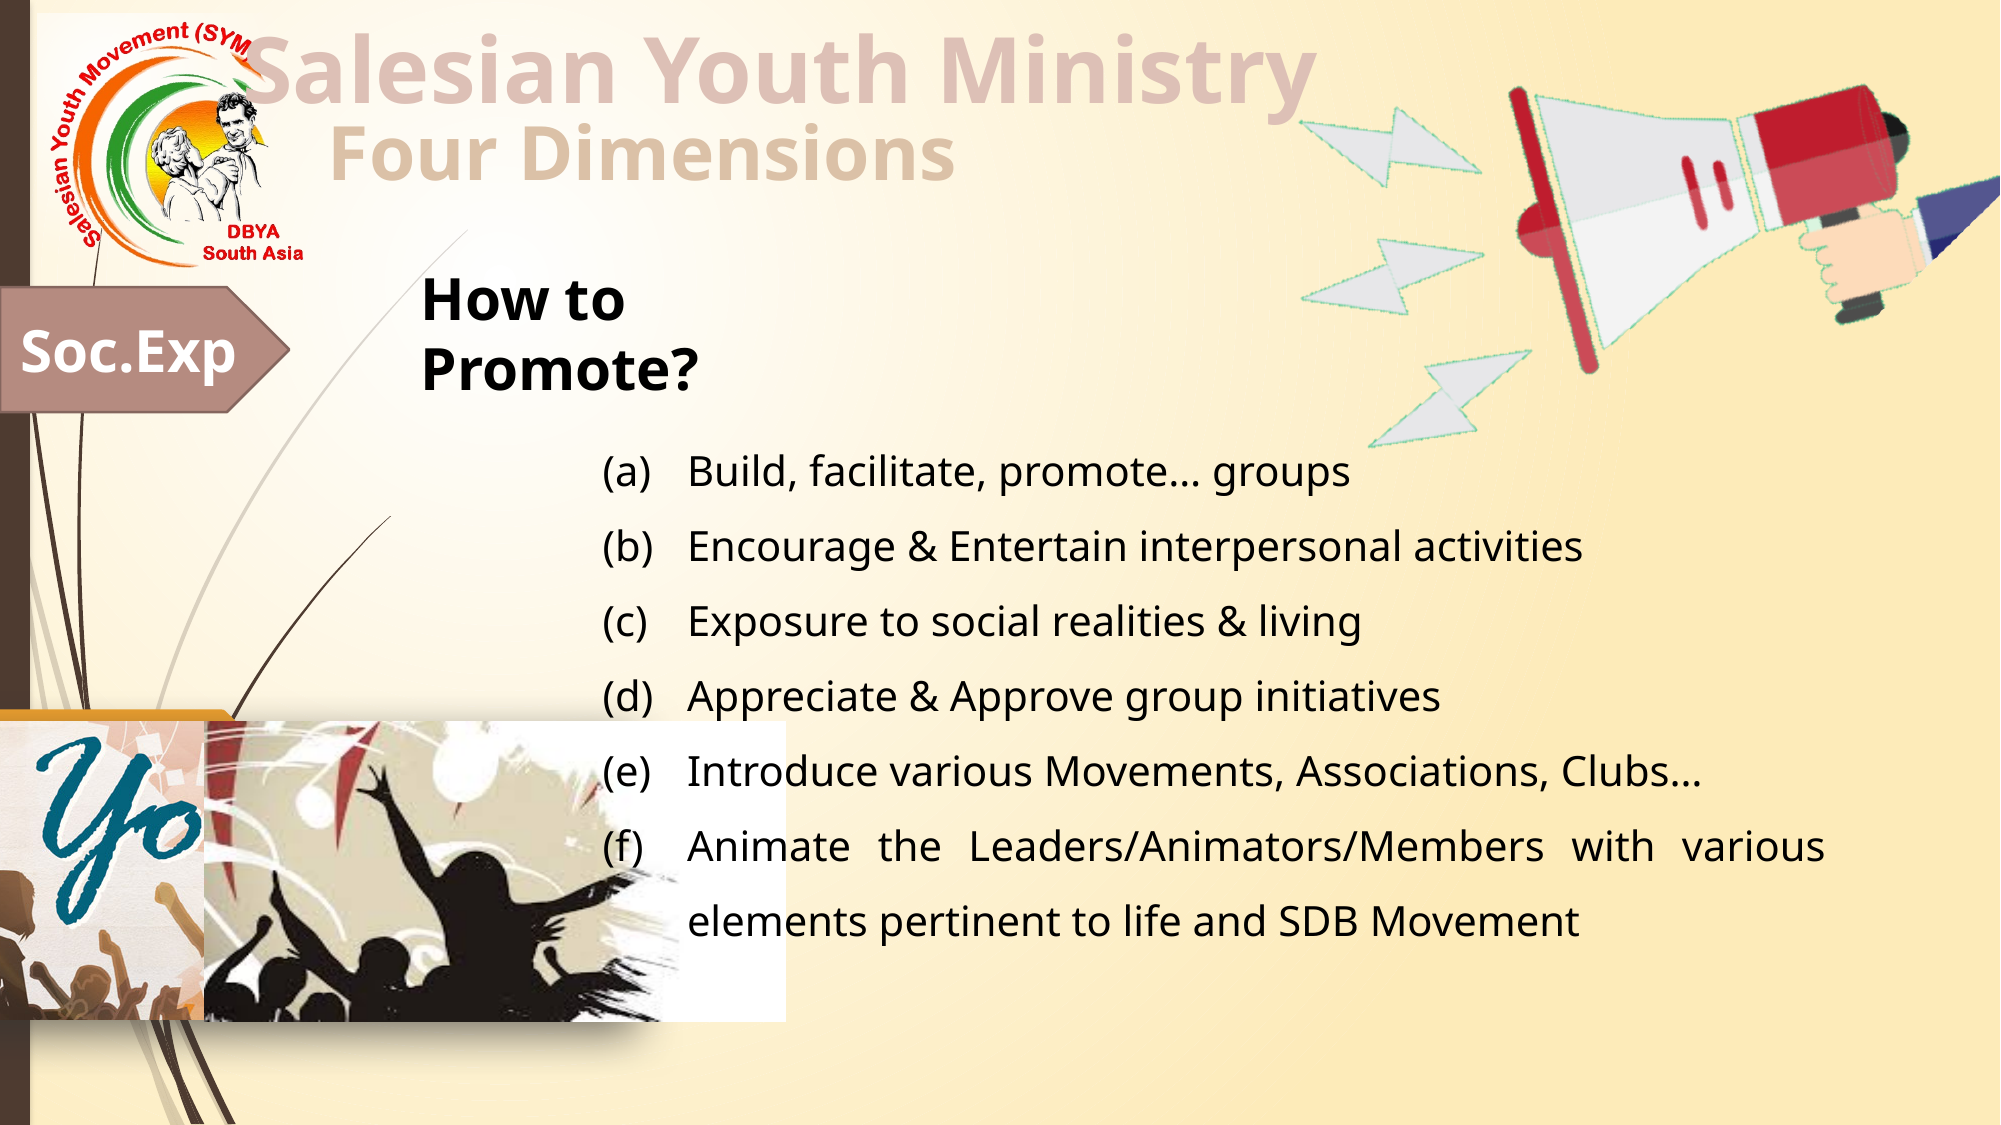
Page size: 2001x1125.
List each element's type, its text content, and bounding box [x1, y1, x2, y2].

text_box Soc.Exp [0, 285, 291, 414]
text_box Build, facilitate, promote… groups Encourage & Entertain interpersonal activities Exposure to social realities & living Appreciate & Approve group initiatives Introduce various Movements, Associations, Clubs… Animate the Leaders/Animators/Members with various elements pertinent to life and SDB Movement [588, 412, 1841, 952]
text_box Four Dimensions [312, 98, 973, 204]
text_box How to Promote? [405, 255, 919, 410]
picture [0, 720, 786, 1022]
picture [37, 13, 308, 273]
picture [1164, 0, 2000, 635]
text_box Salesian Youth Ministry [12, 4, 1254, 130]
